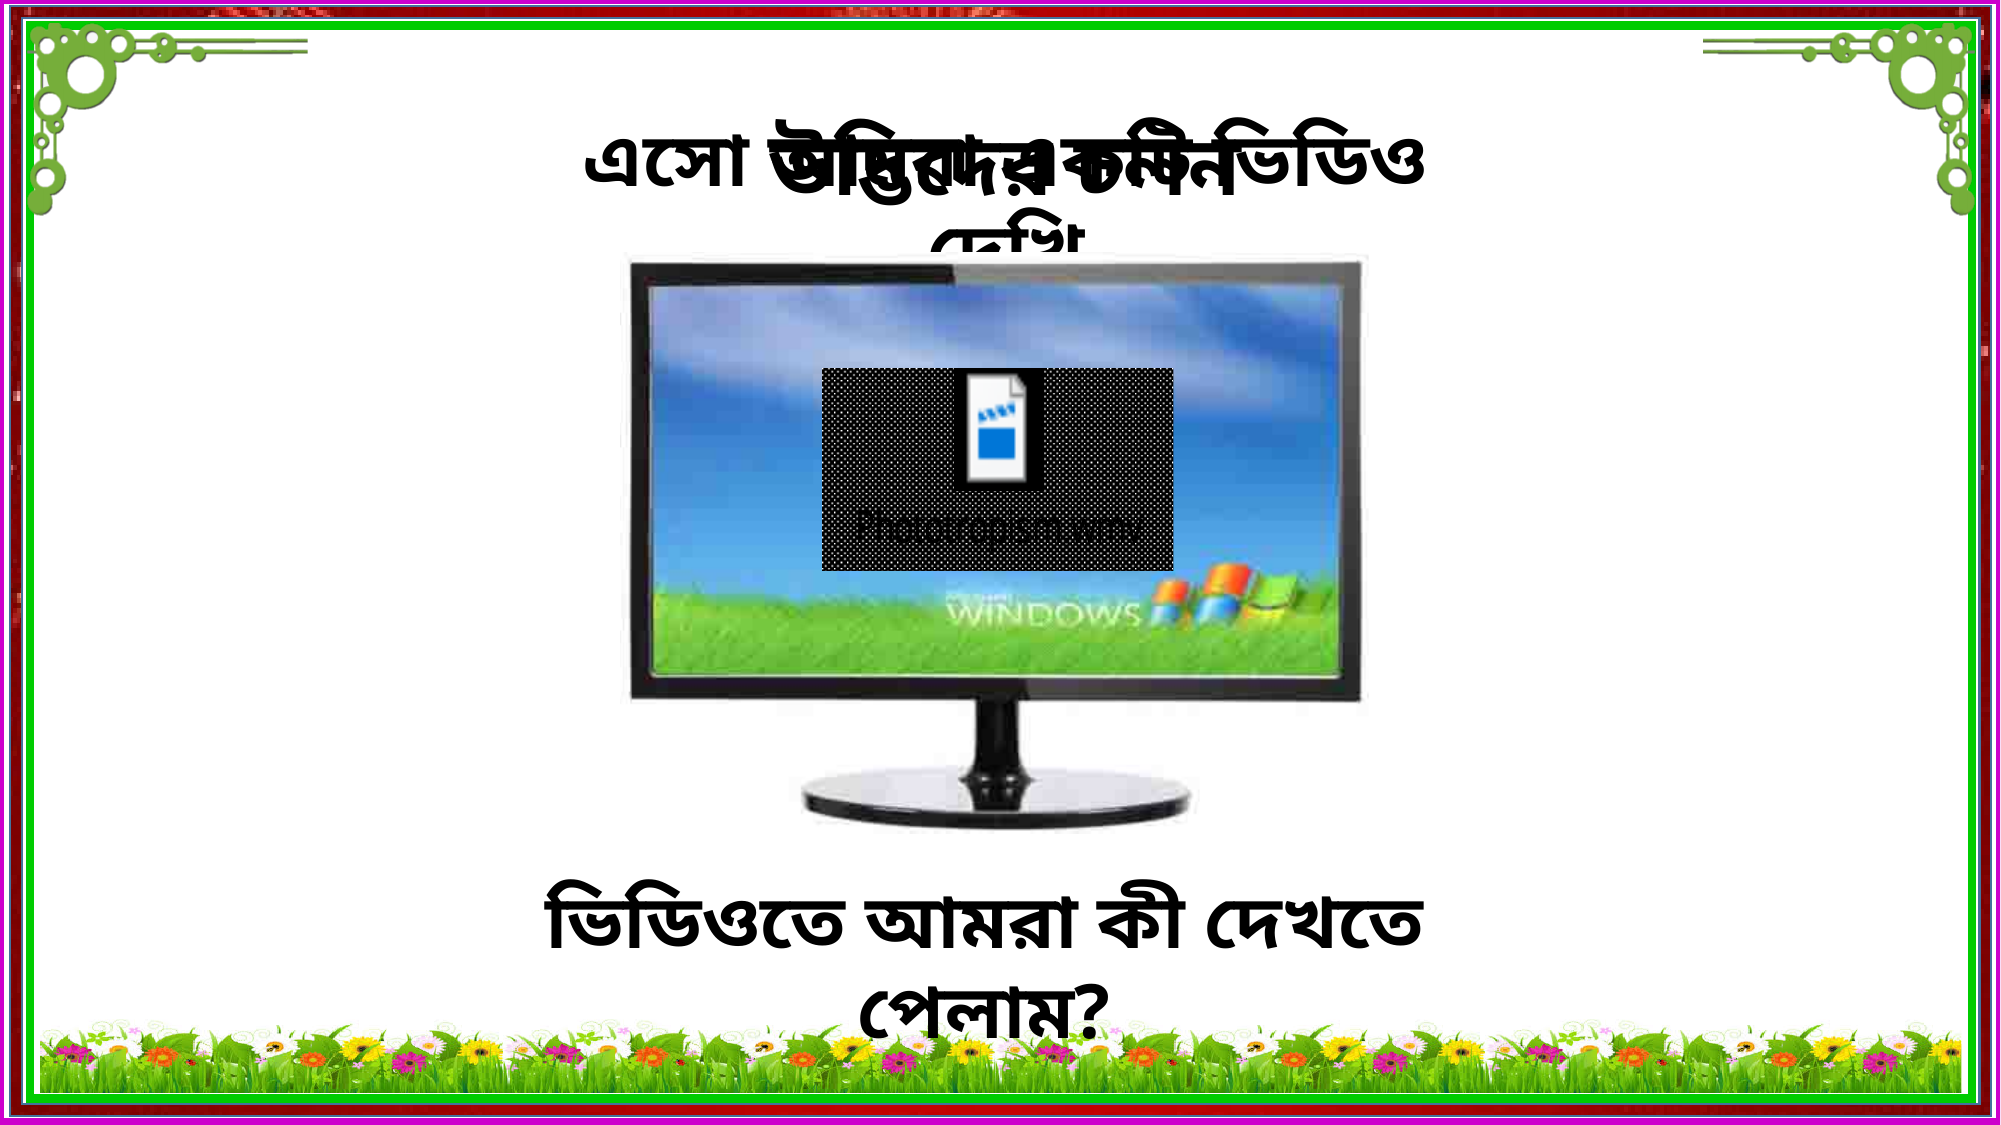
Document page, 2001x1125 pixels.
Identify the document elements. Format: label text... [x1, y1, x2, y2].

text_box উদ্ভিদের চলন [743, 104, 1269, 220]
picture [11, 7, 1990, 1115]
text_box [822, 368, 1174, 571]
text_box এসো আমরা একটি ভিডিও দেখি [522, 104, 1490, 300]
text_box ভিডিওতে আমরা কী দেখতে পেলাম? [455, 865, 1513, 1061]
